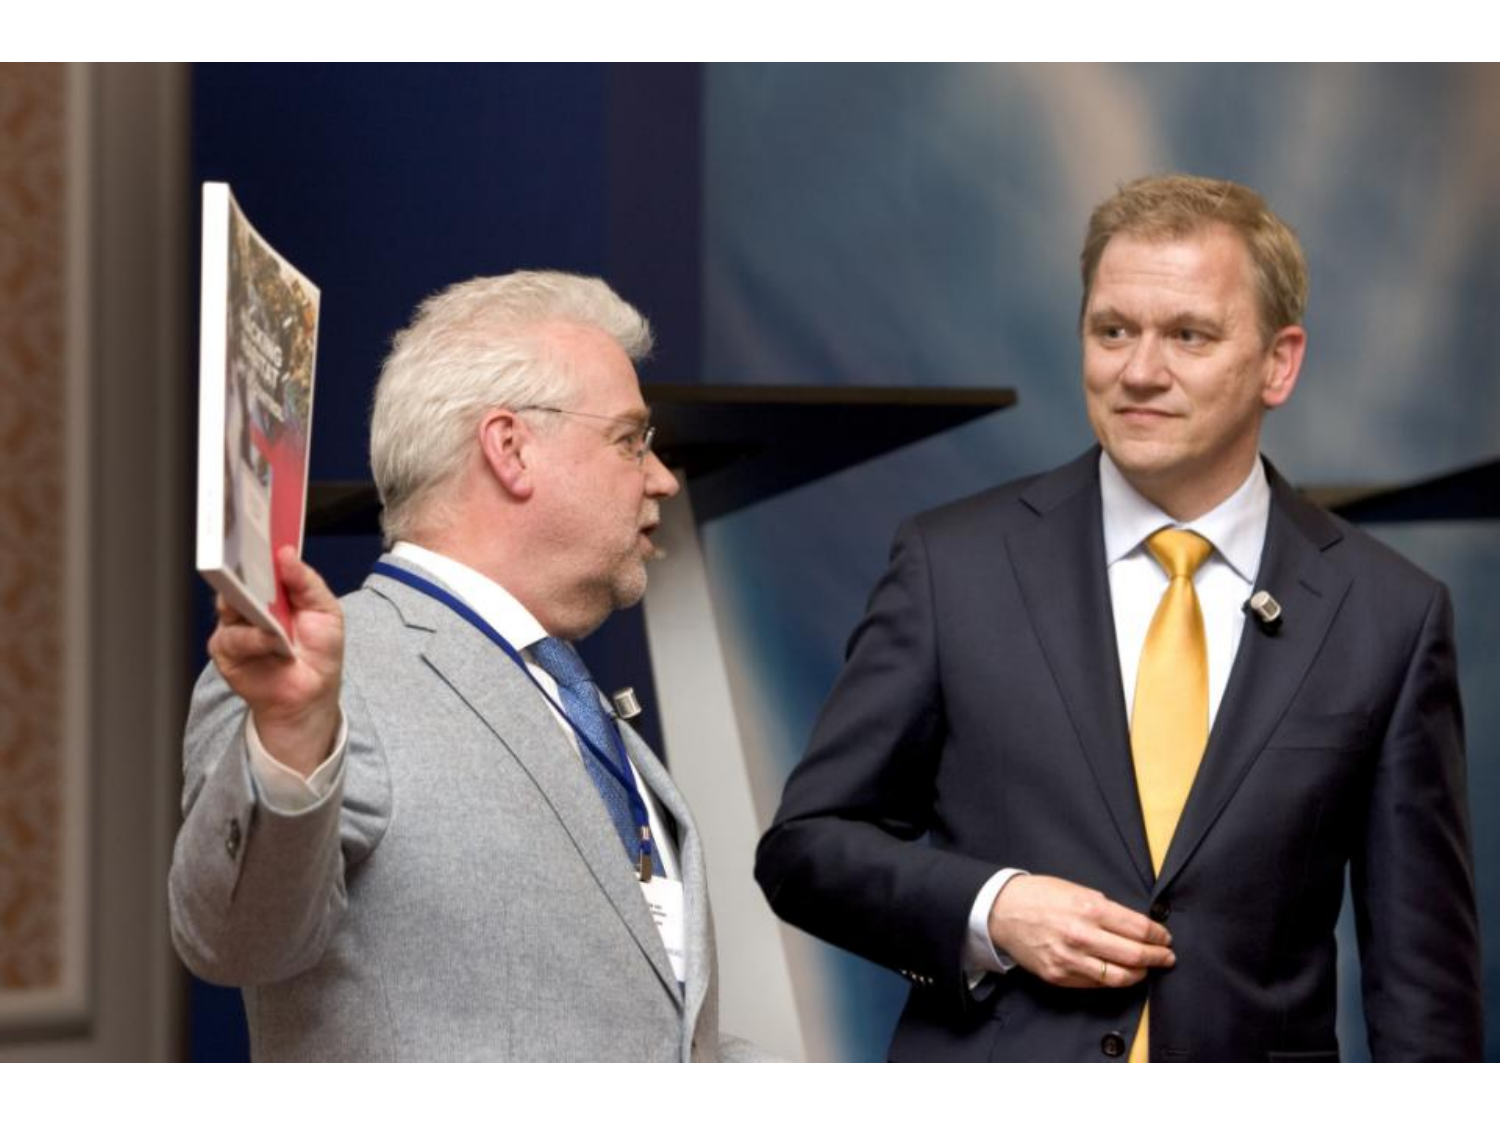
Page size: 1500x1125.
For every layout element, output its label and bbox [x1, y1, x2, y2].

picture [0, 62, 1500, 1063]
